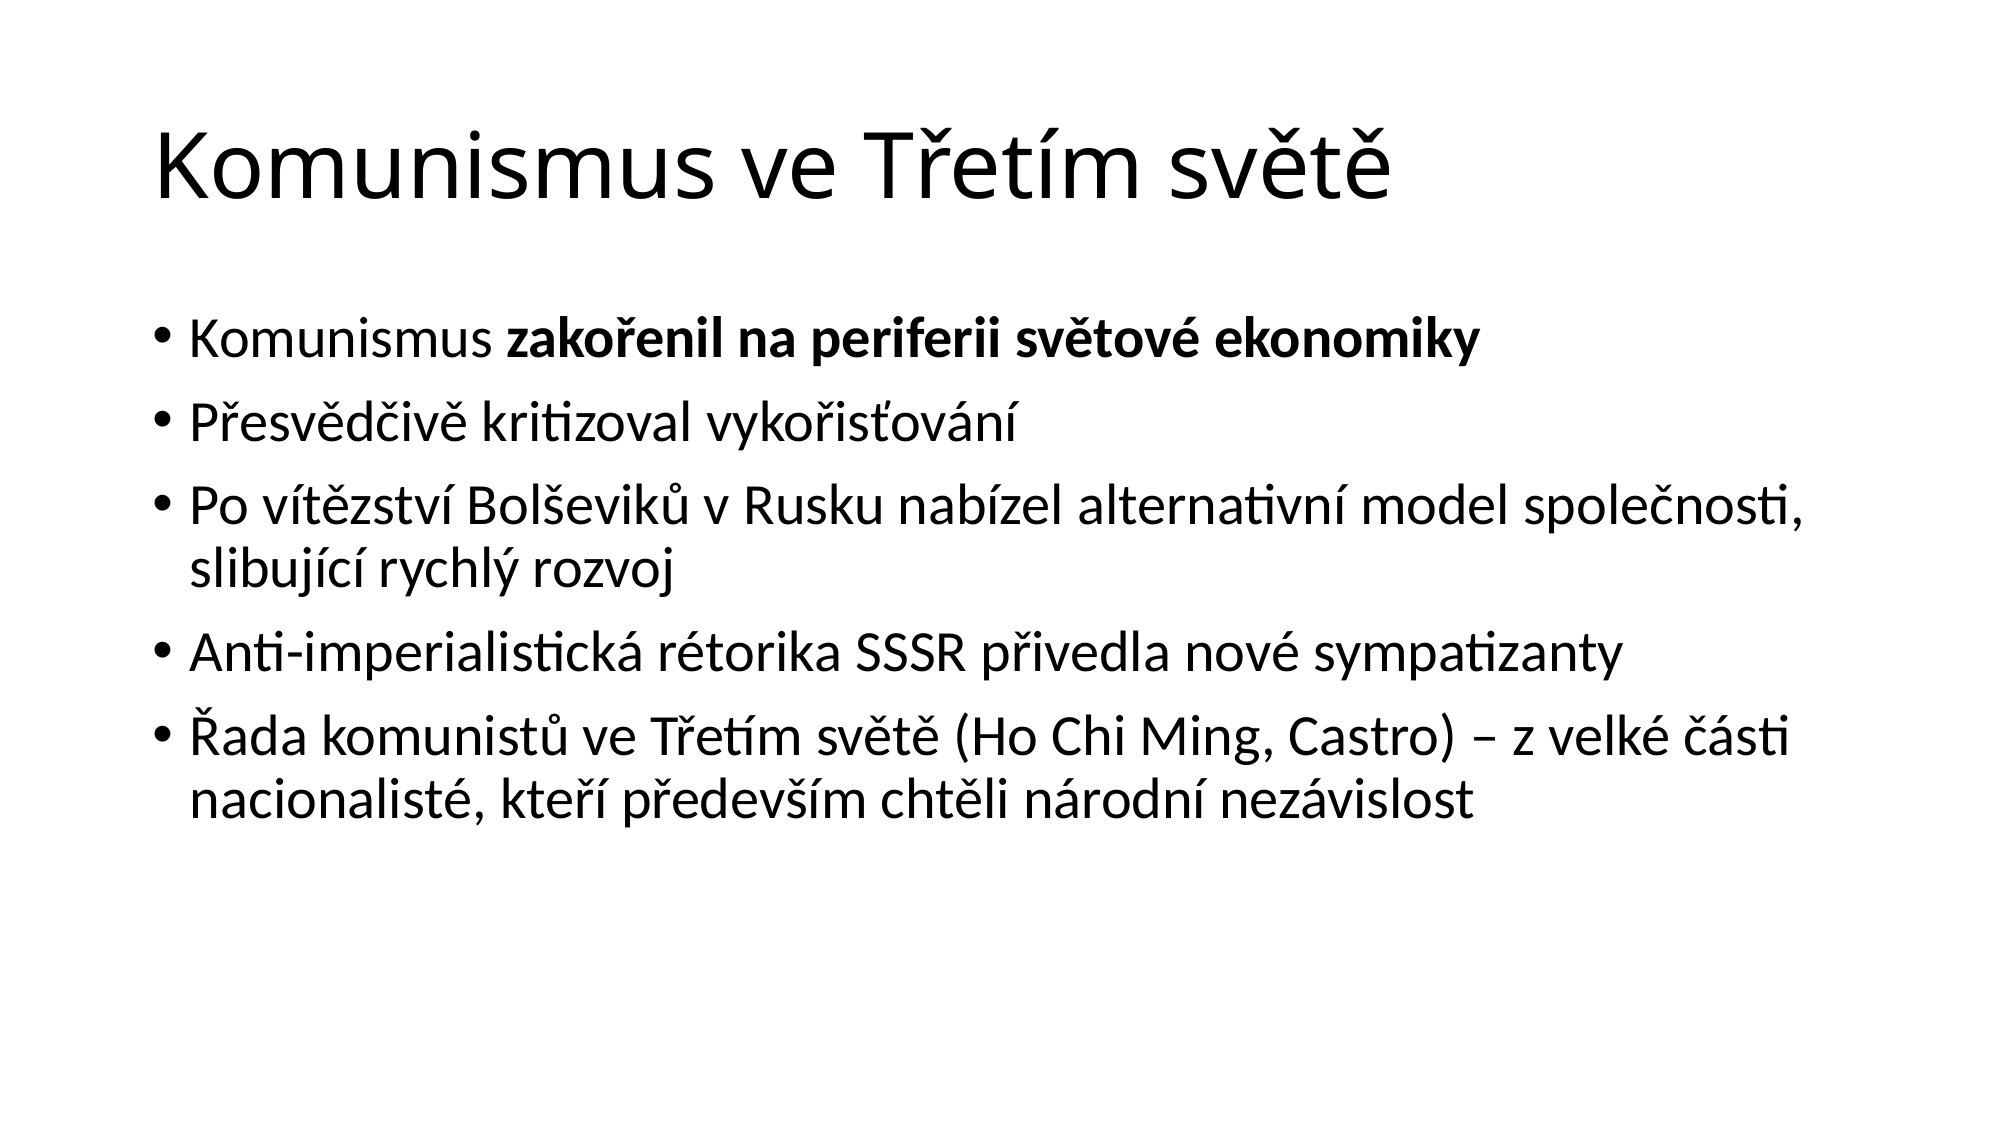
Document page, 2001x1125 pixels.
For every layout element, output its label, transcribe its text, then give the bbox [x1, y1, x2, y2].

title Komunismus ve Třetím světě [137, 59, 1863, 278]
list Komunismus zakořenil na periferii světové ekonomiky Přesvědčivě kritizoval vykořisťování Po vítězství Bolševiků v Rusku nabízel alternativní model společnosti, slibující rychlý rozvoj Anti-imperialistická rétorika SSSR přivedla nové sympatizanty Řada komunistů ve Třetím světě (Ho Chi Ming, Castro) – z velké části nacionalisté, kteří především chtěli národní nezávislost [137, 299, 1863, 1014]
